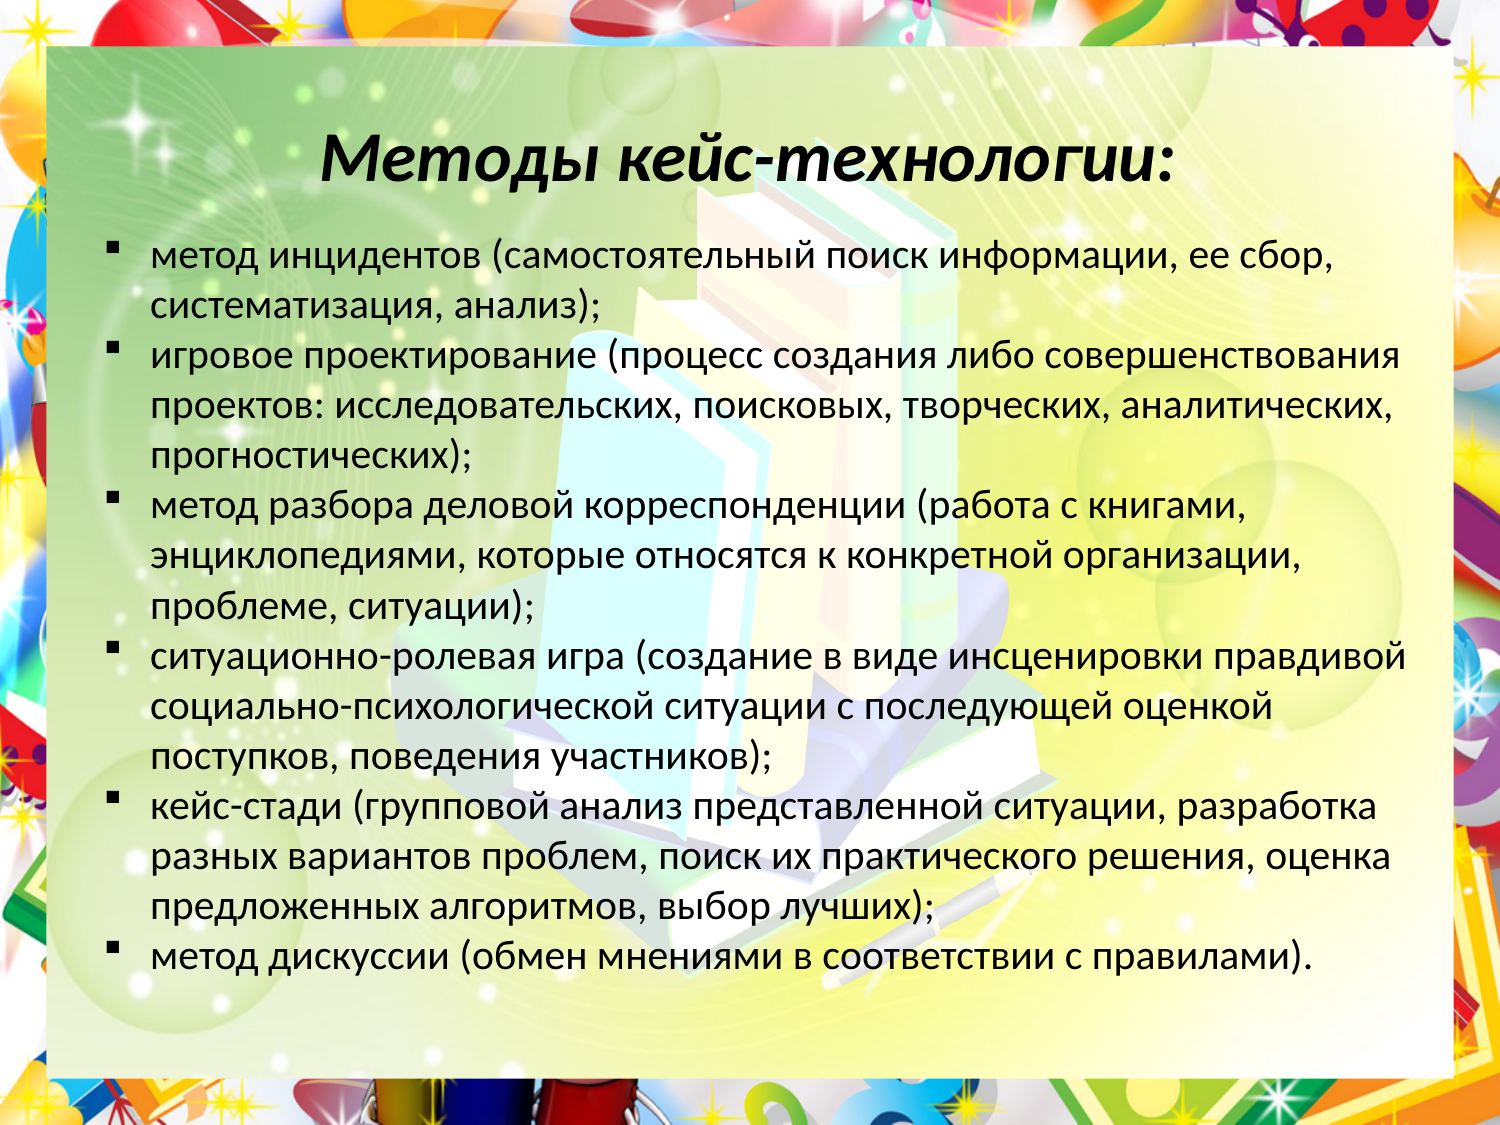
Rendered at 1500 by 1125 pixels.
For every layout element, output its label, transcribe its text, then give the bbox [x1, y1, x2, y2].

text_box метод инцидентов (самостоятельный поиск информации, ее сбор, систематизация, анализ); игровое проектирование (процесс создания либо совершенствования проектов: исследовательских, поисковых, творческих, аналитических, прогностических); метод разбора деловой корреспонденции (работа с книгами, энциклопедиями, которые относятся к конкретной организации, проблеме, ситуации); ситуационно-ролевая игра (создание в виде инсценировки правдивой социально-психологической ситуации с последующей оценкой поступков, поведения участников); кейс-стади (групповой анализ представленной ситуации, разработка разных вариантов проблем, поиск их практического решения, оценка предложенных алгоритмов, выбор лучших); метод дискуссии (обмен мнениями в соответствии с правилами). [88, 219, 1424, 1035]
title Методы кейс-технологии: [73, 101, 1424, 290]
picture [0, 0, 1500, 1125]
